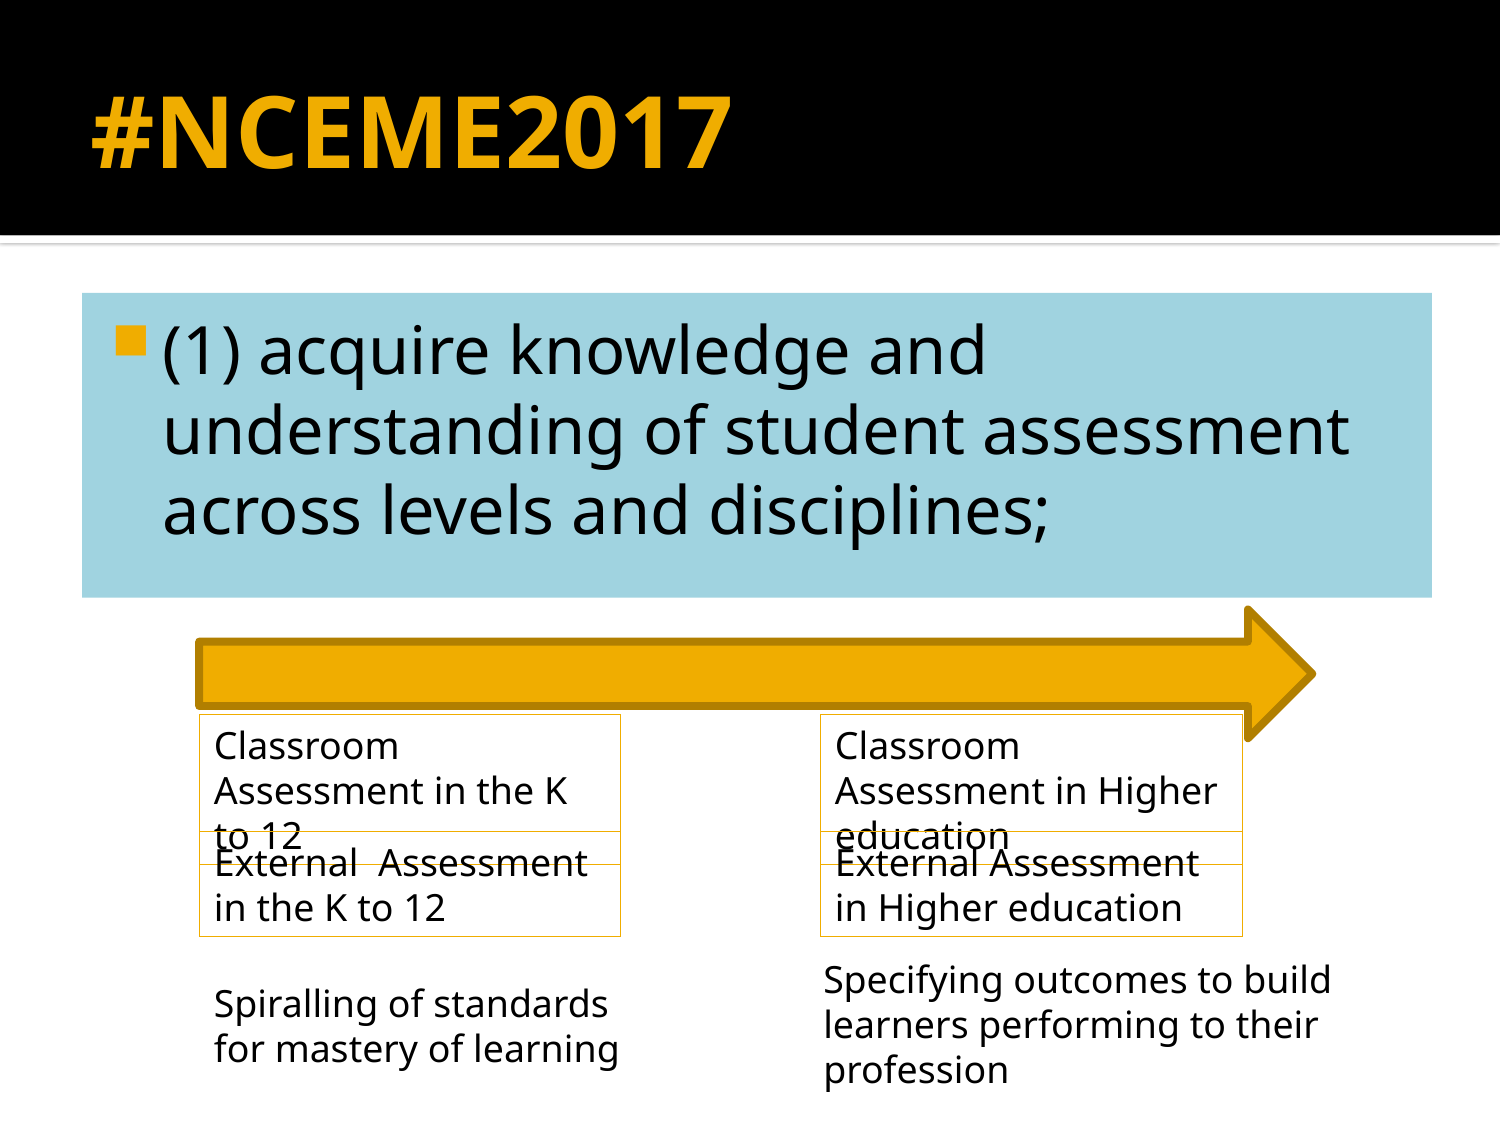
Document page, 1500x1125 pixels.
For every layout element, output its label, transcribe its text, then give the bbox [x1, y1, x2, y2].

list (1) acquire knowledge and understanding of student assessment across levels and disciplines; [82, 292, 1432, 598]
text_box Spiralling of standards for mastery of learning [199, 972, 645, 1078]
text_box External Assessment in the K to 12 [199, 831, 621, 937]
title #NCEME2017 [75, 25, 1425, 231]
text_box [195, 605, 1317, 743]
text_box External Assessment in Higher education [820, 831, 1243, 937]
text_box Specifying outcomes to build learners performing to their profession [808, 949, 1407, 1099]
text_box Classroom Assessment in the K to 12 [199, 714, 621, 831]
text_box Classroom Assessment in Higher education [820, 714, 1243, 831]
